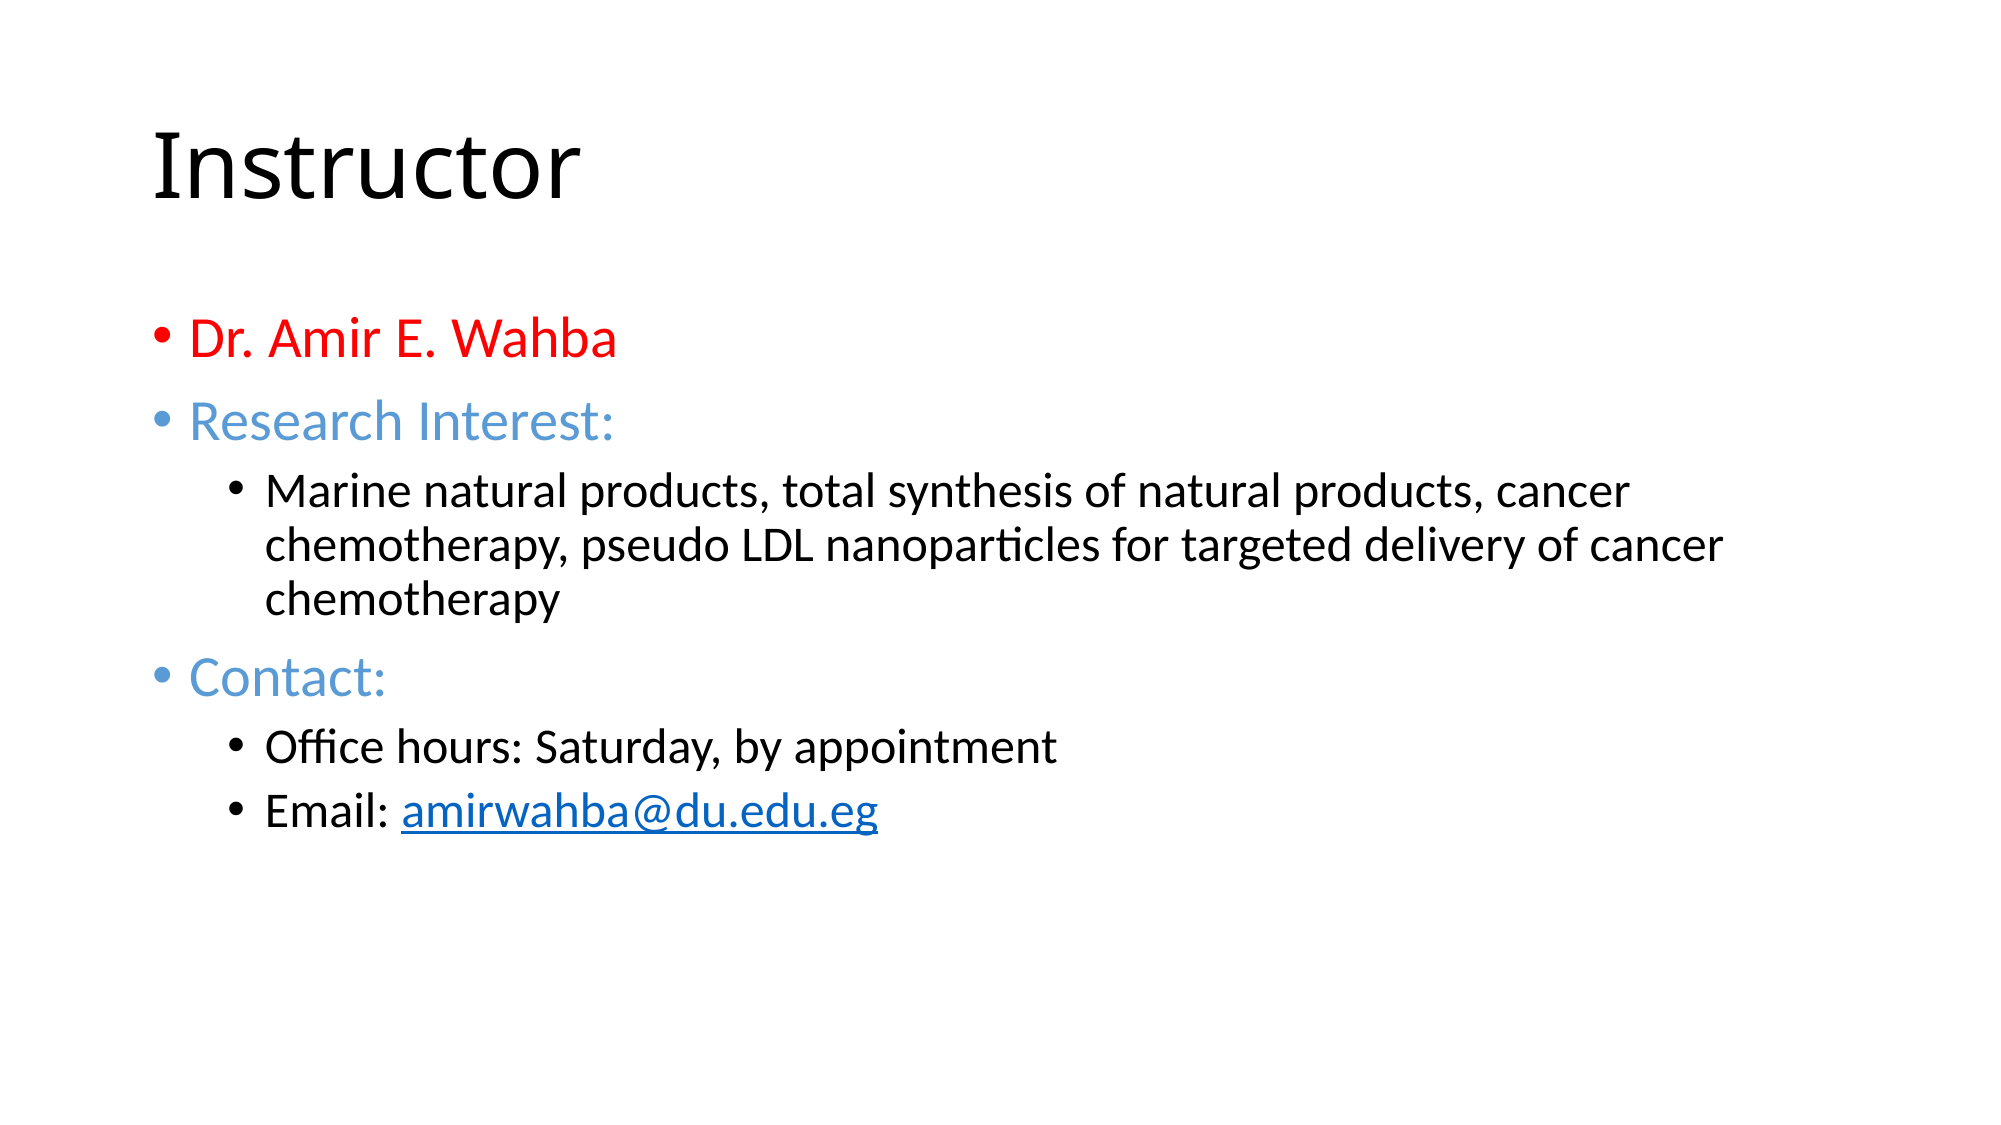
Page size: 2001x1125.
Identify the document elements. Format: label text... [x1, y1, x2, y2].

title Instructor [137, 59, 1863, 278]
list Dr. Amir E. Wahba Research Interest: Marine natural products, total synthesis of natural products, cancer chemotherapy, pseudo LDL nanoparticles for targeted delivery of cancer chemotherapy Contact: Office hours: Saturday, by appointment Email: amirwahba@du.edu.eg [137, 299, 1863, 1014]
